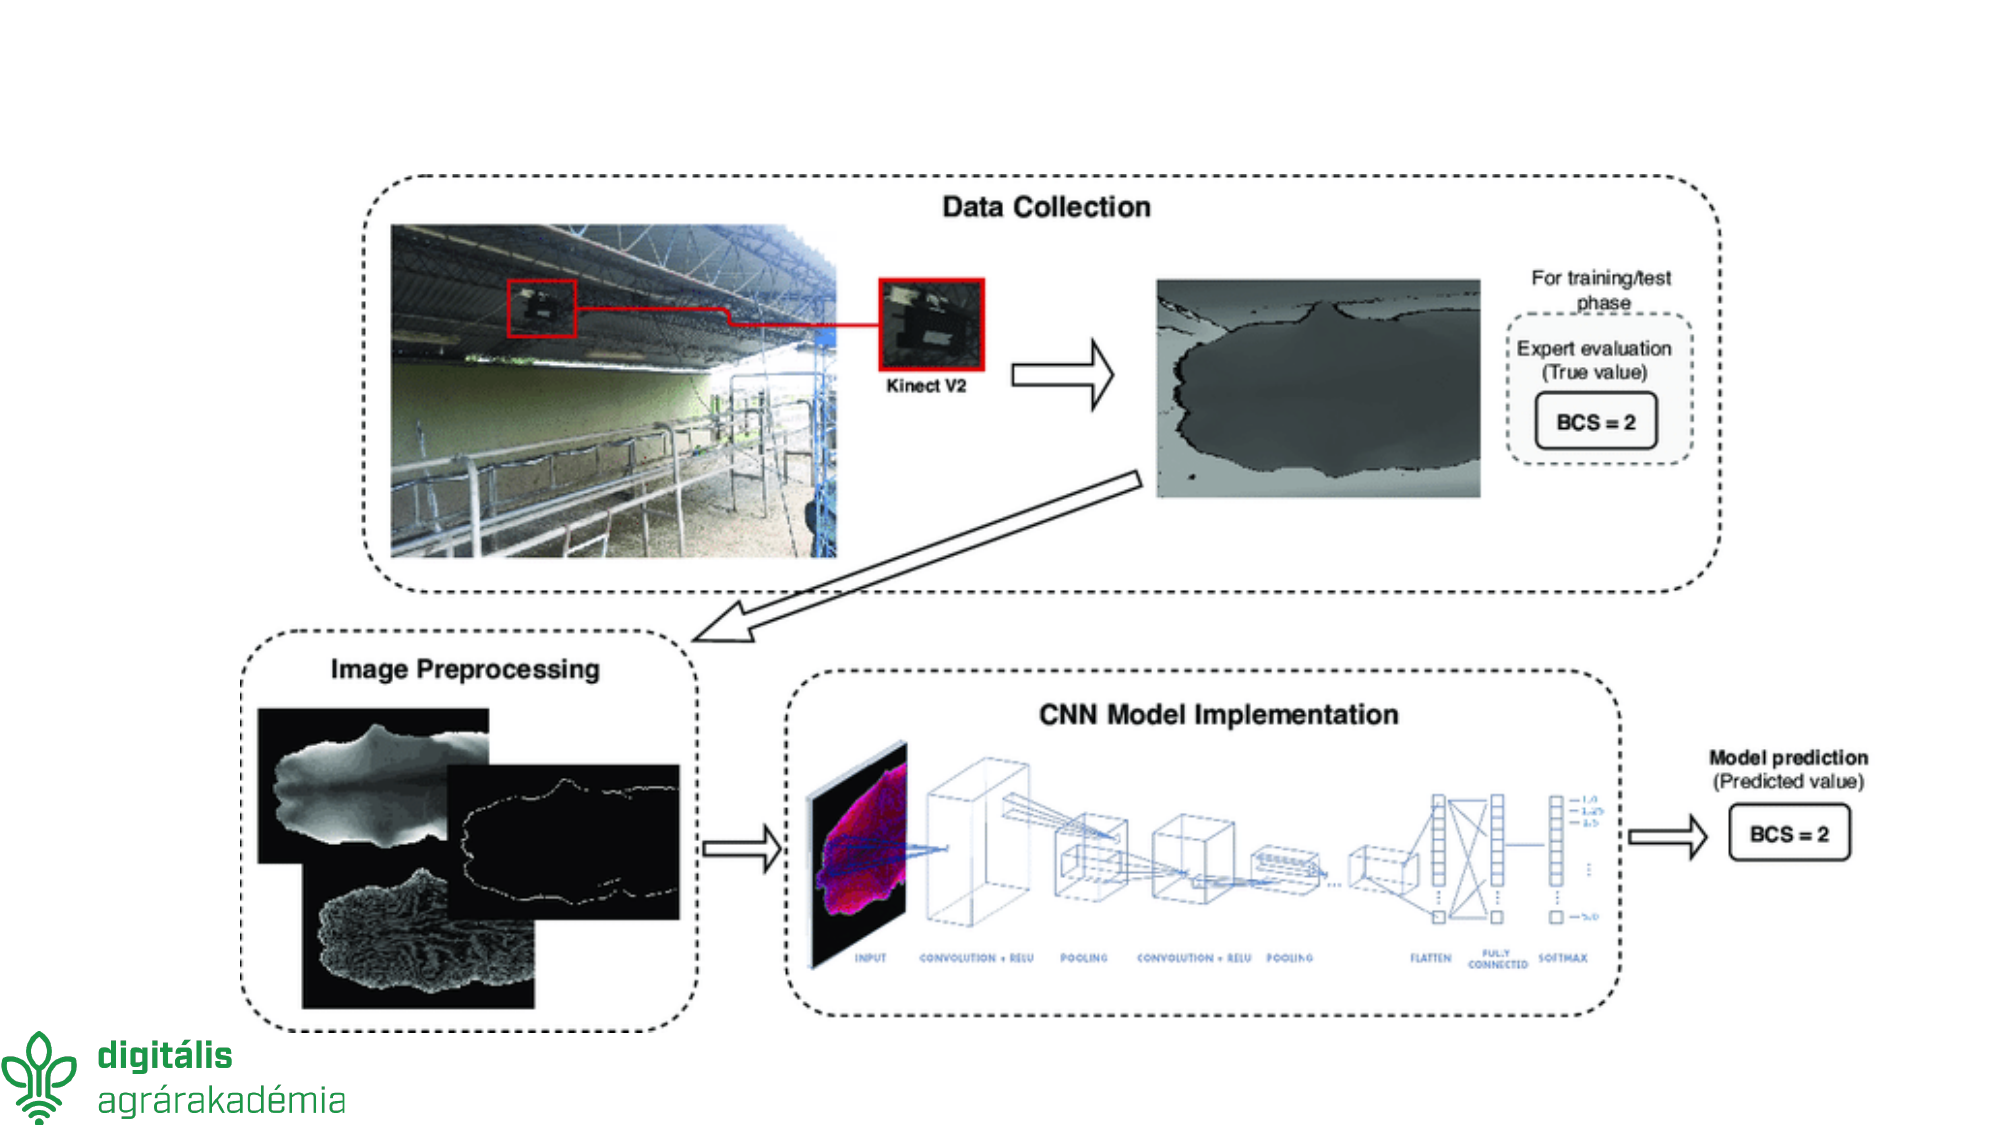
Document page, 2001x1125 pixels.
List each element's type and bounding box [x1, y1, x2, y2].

picture [0, 174, 1886, 1125]
